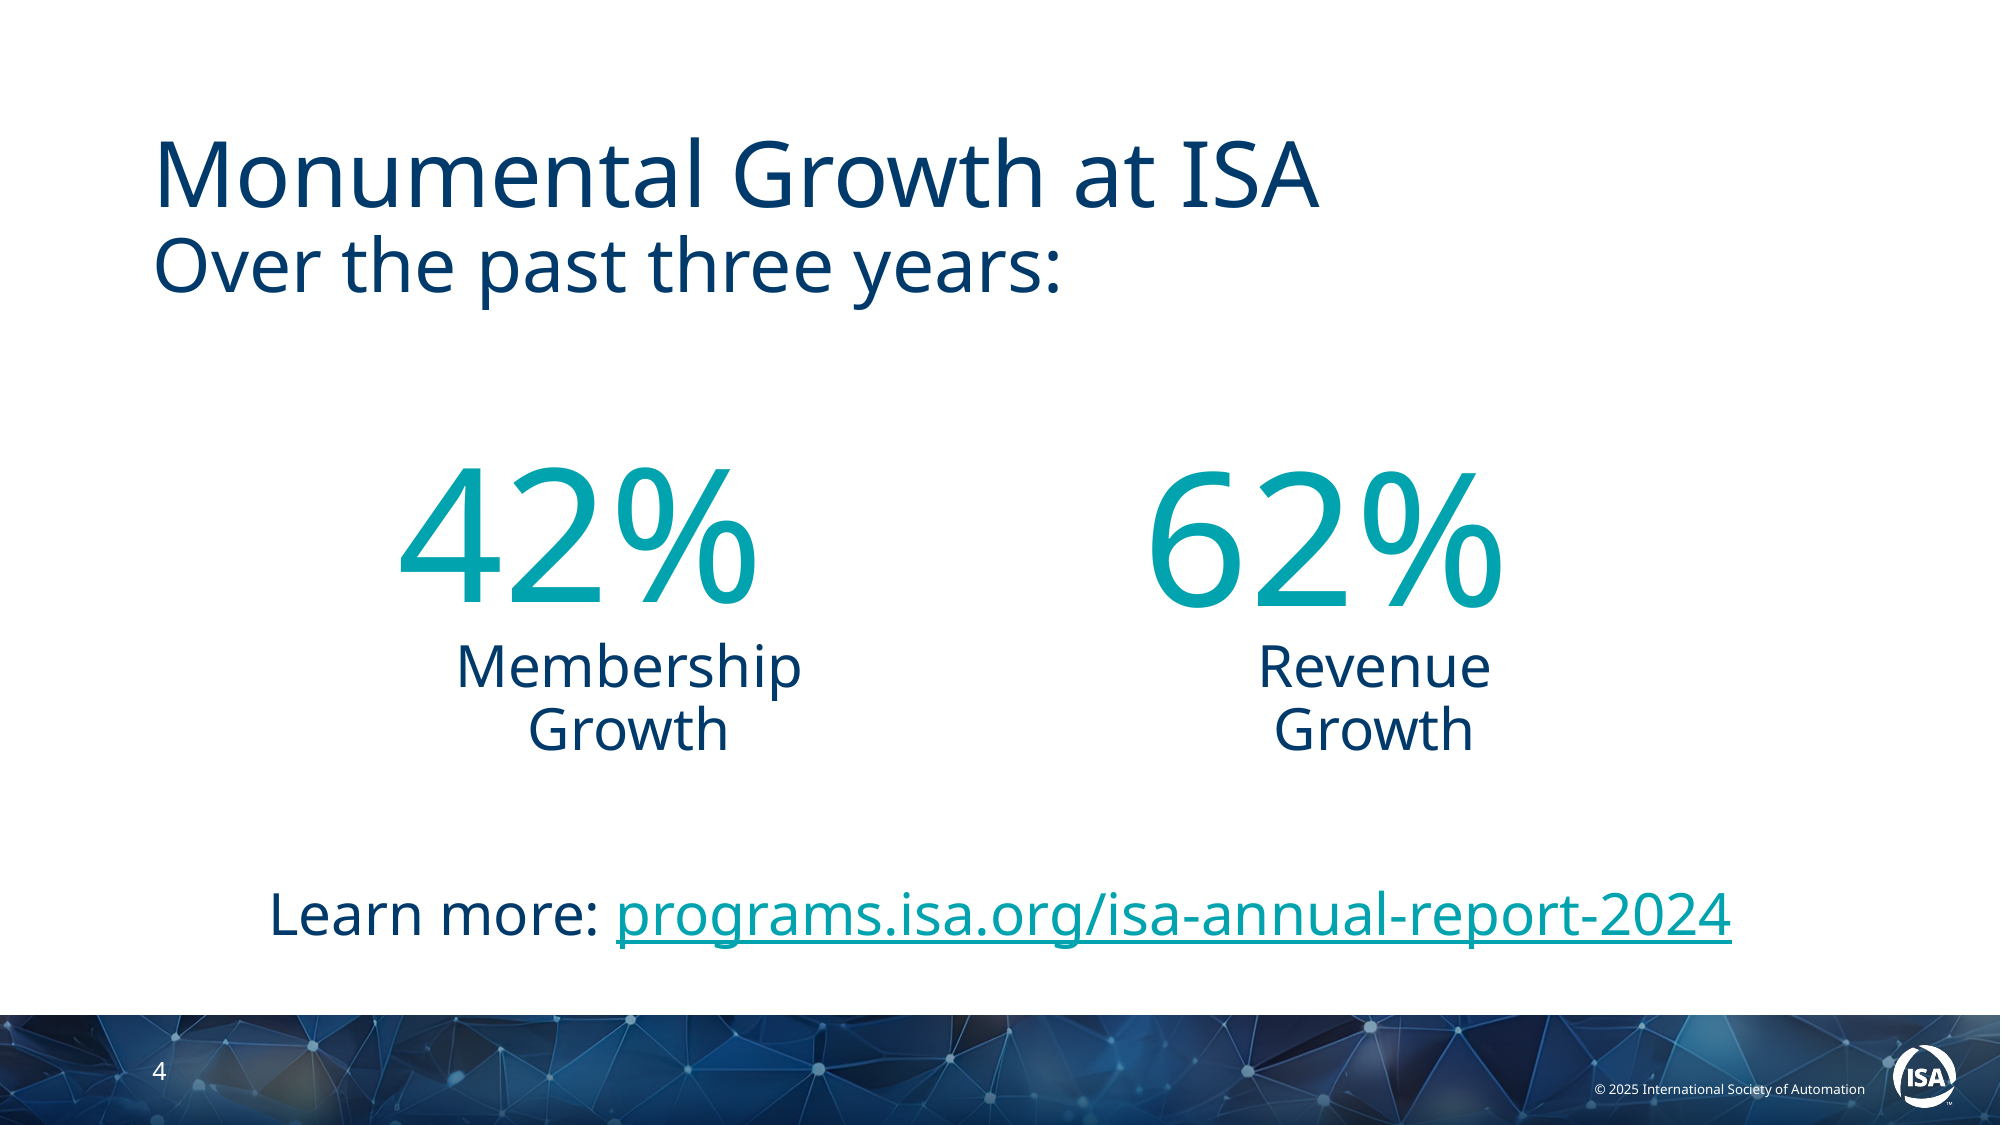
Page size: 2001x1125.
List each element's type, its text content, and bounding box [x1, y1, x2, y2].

text_box Membership Growth [345, 591, 913, 805]
text_box Revenue Growth [1091, 591, 1659, 805]
picture [0, 1015, 2000, 1125]
slide_number 4 [137, 1042, 289, 1103]
text_box 62% [1127, 438, 1622, 591]
list 42% [382, 434, 876, 591]
title Monumental Growth at ISA Over the past three years: [137, 59, 1863, 378]
text_box Learn more: programs.isa.org/isa-annual-report-2024 [79, 805, 1921, 1023]
